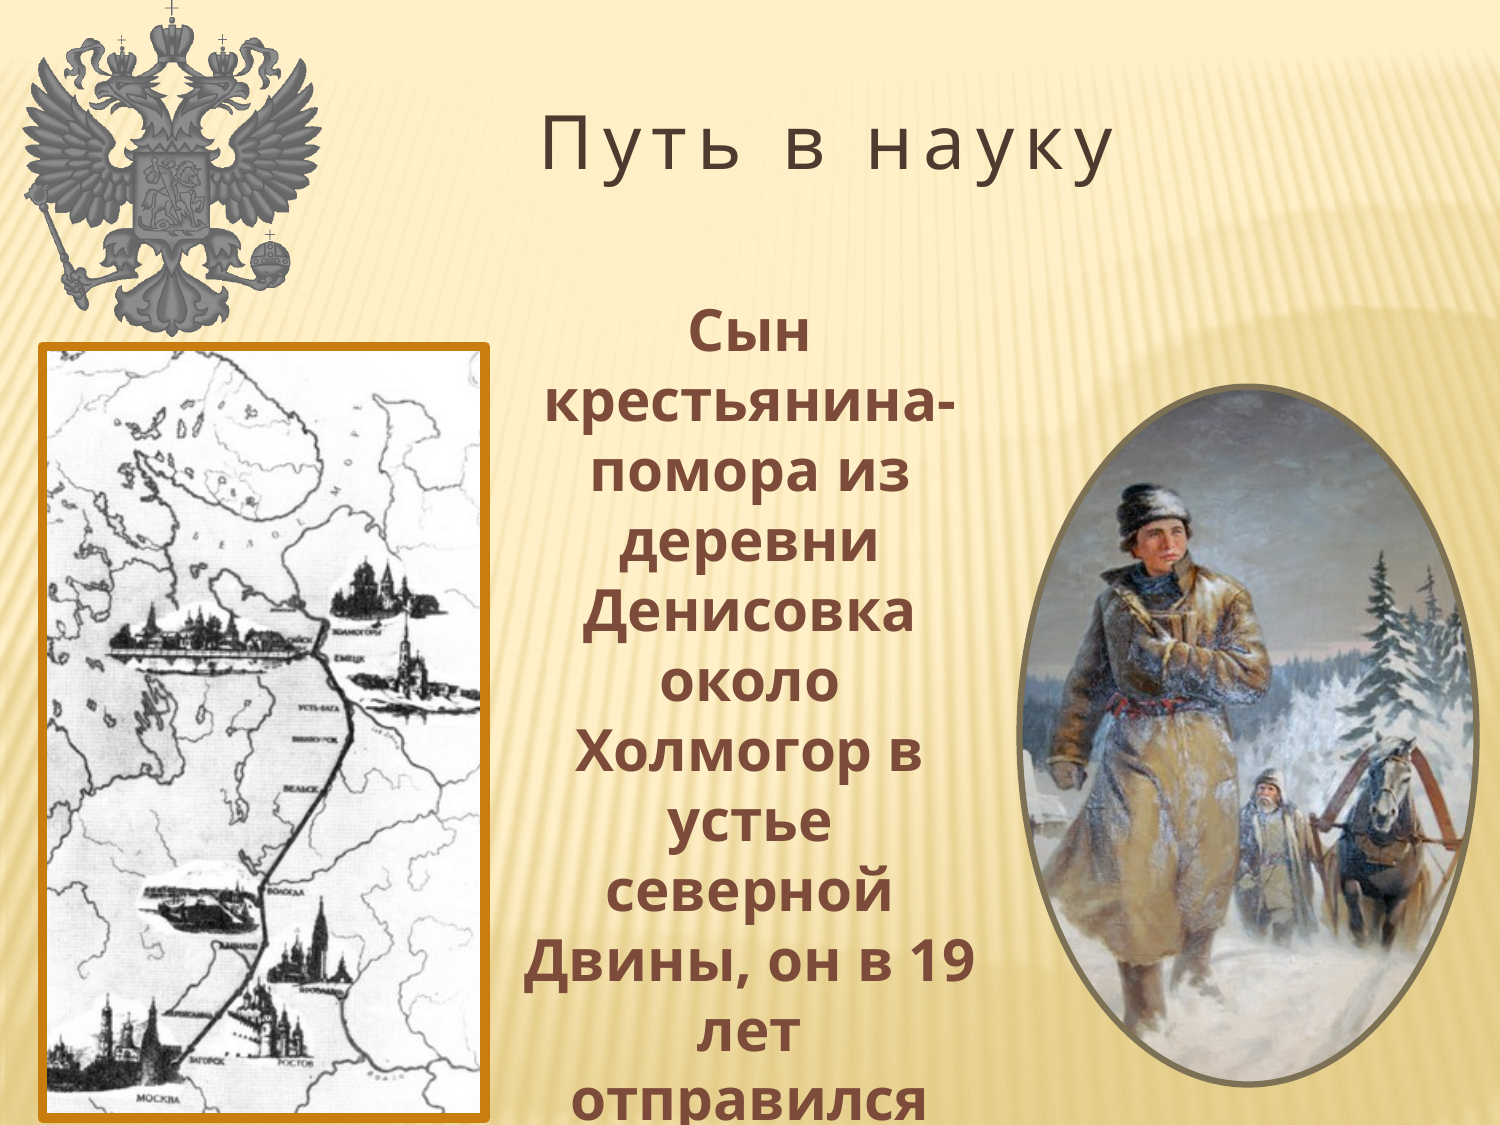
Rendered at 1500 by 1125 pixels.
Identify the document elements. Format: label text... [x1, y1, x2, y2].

title Путь в науку [363, 70, 1290, 208]
text_box Сын крестьянина-помора из деревни Денисовка около Холмогор в устье северной Двины, он в 19 лет отправился пешком в Москву. [503, 285, 996, 1125]
picture [46, 350, 481, 1114]
picture [1019, 386, 1477, 1085]
picture [0, 0, 343, 343]
